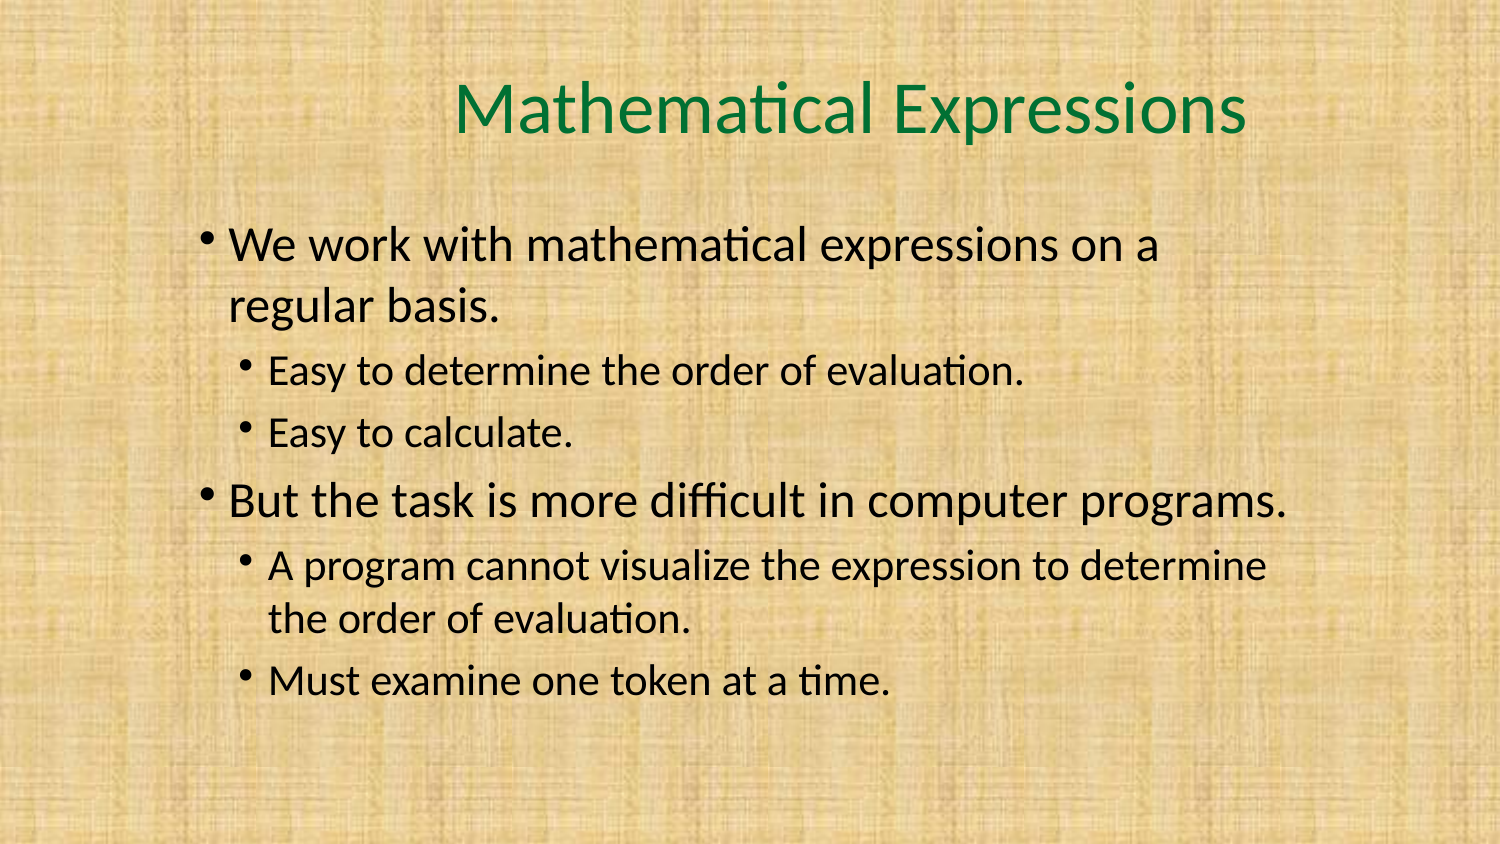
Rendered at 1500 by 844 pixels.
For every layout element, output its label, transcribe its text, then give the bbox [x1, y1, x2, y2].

list We work with mathematical expressions on a regular basis. Easy to determine the order of evaluation. Easy to calculate. But the task is more difficult in computer programs. A program cannot visualize the expression to determine the order of evaluation. Must examine one token at a time. [173, 203, 1327, 761]
picture [0, 0, 1500, 844]
title Mathematical Expressions [243, 33, 1259, 175]
